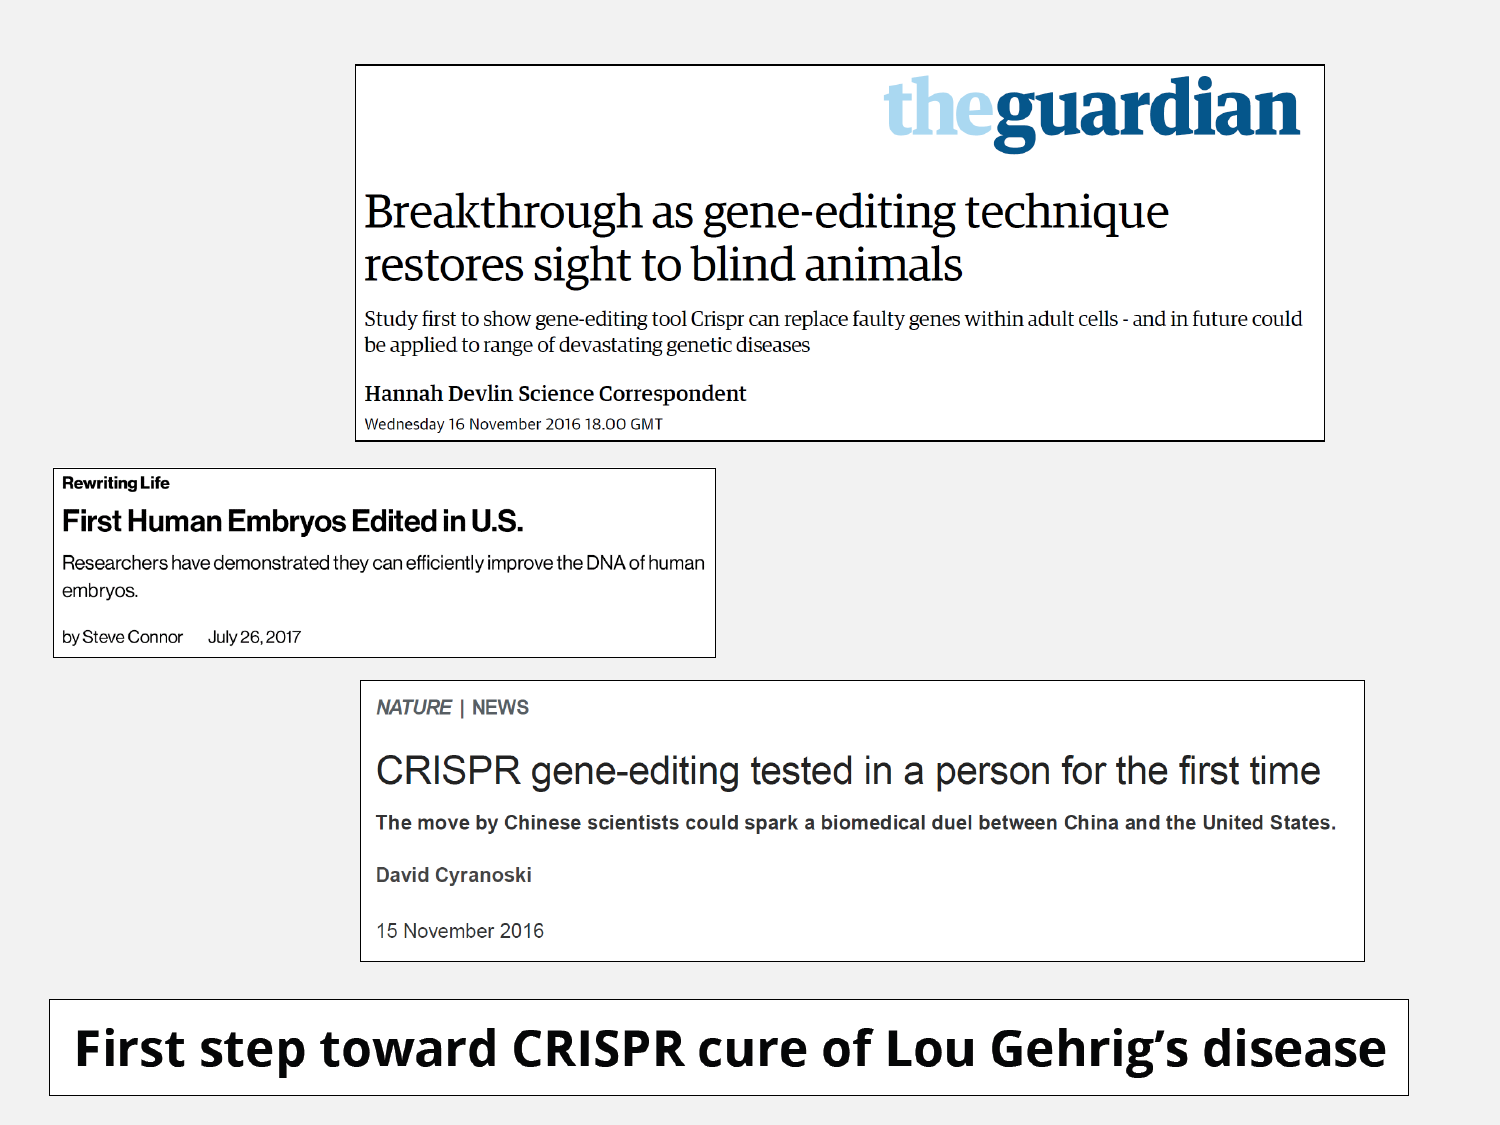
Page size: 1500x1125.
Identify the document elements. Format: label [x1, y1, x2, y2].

picture [359, 680, 1365, 961]
picture [356, 65, 1324, 441]
picture [52, 467, 715, 658]
picture [49, 999, 1408, 1095]
